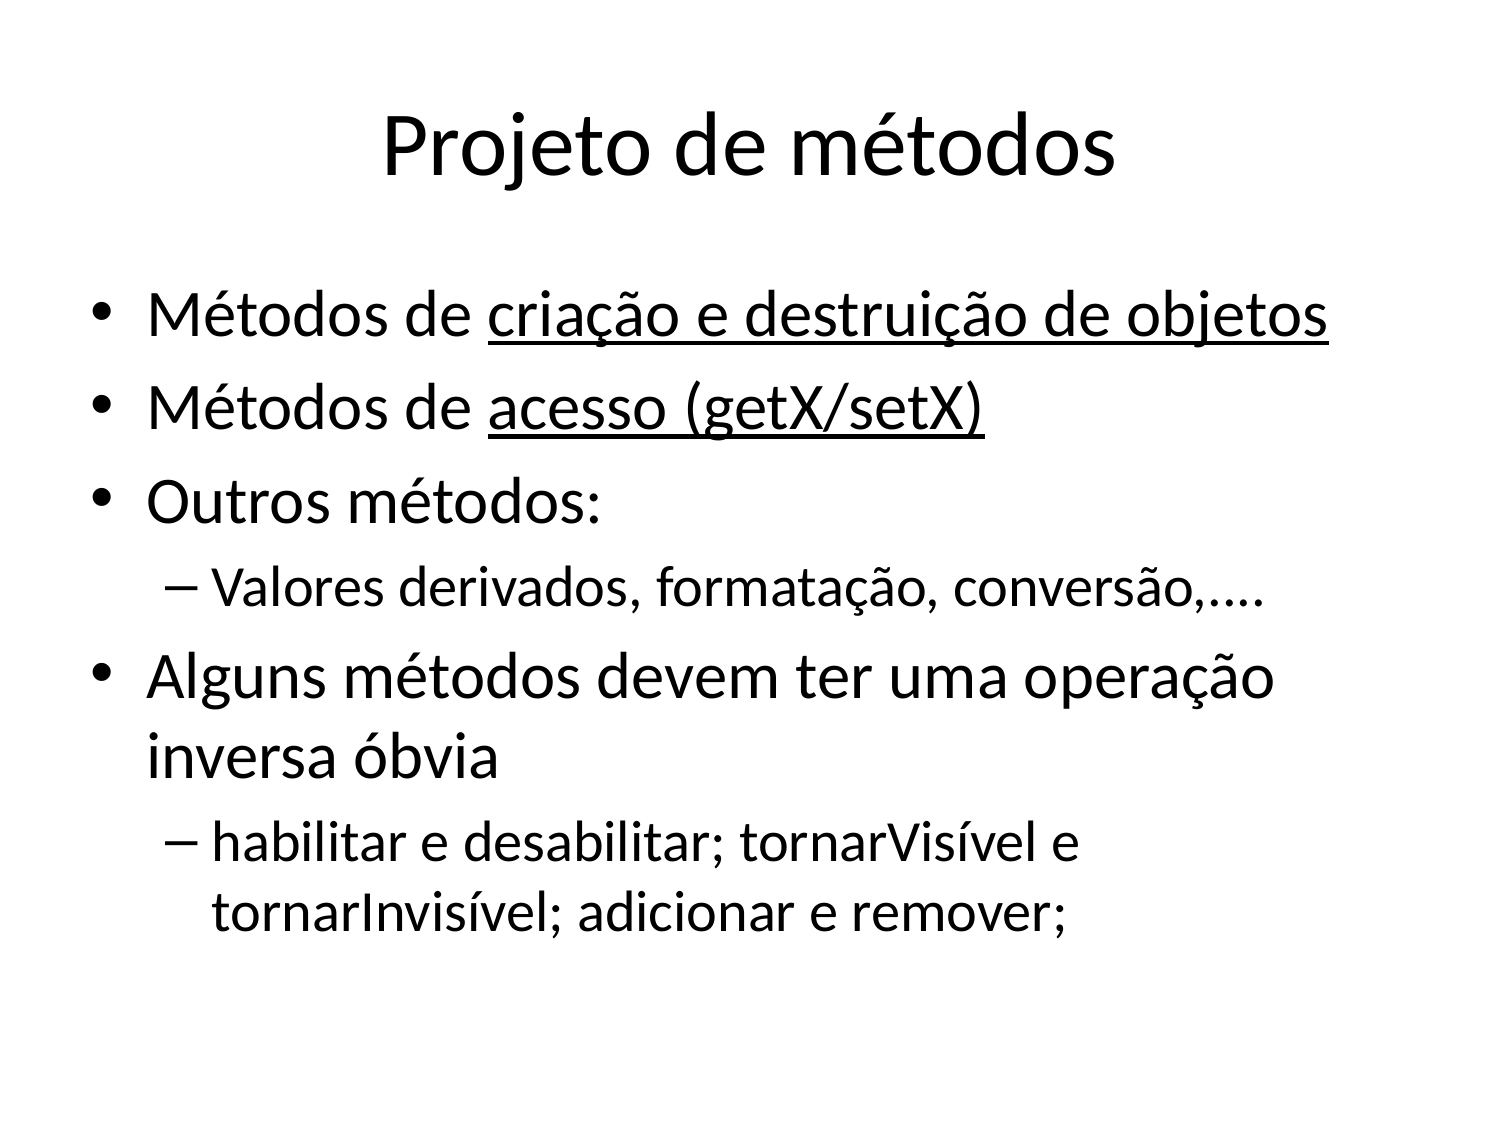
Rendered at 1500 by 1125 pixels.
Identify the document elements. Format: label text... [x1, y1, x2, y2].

title Projeto de métodos [75, 45, 1425, 233]
list Métodos de criação e destruição de objetos Métodos de acesso (getX/setX) Outros métodos: Valores derivados, formatação, conversão,.... Alguns métodos devem ter uma operação inversa óbvia habilitar e desabilitar; tornarVisível e tornarInvisível; adicionar e remover; [75, 262, 1425, 1005]
